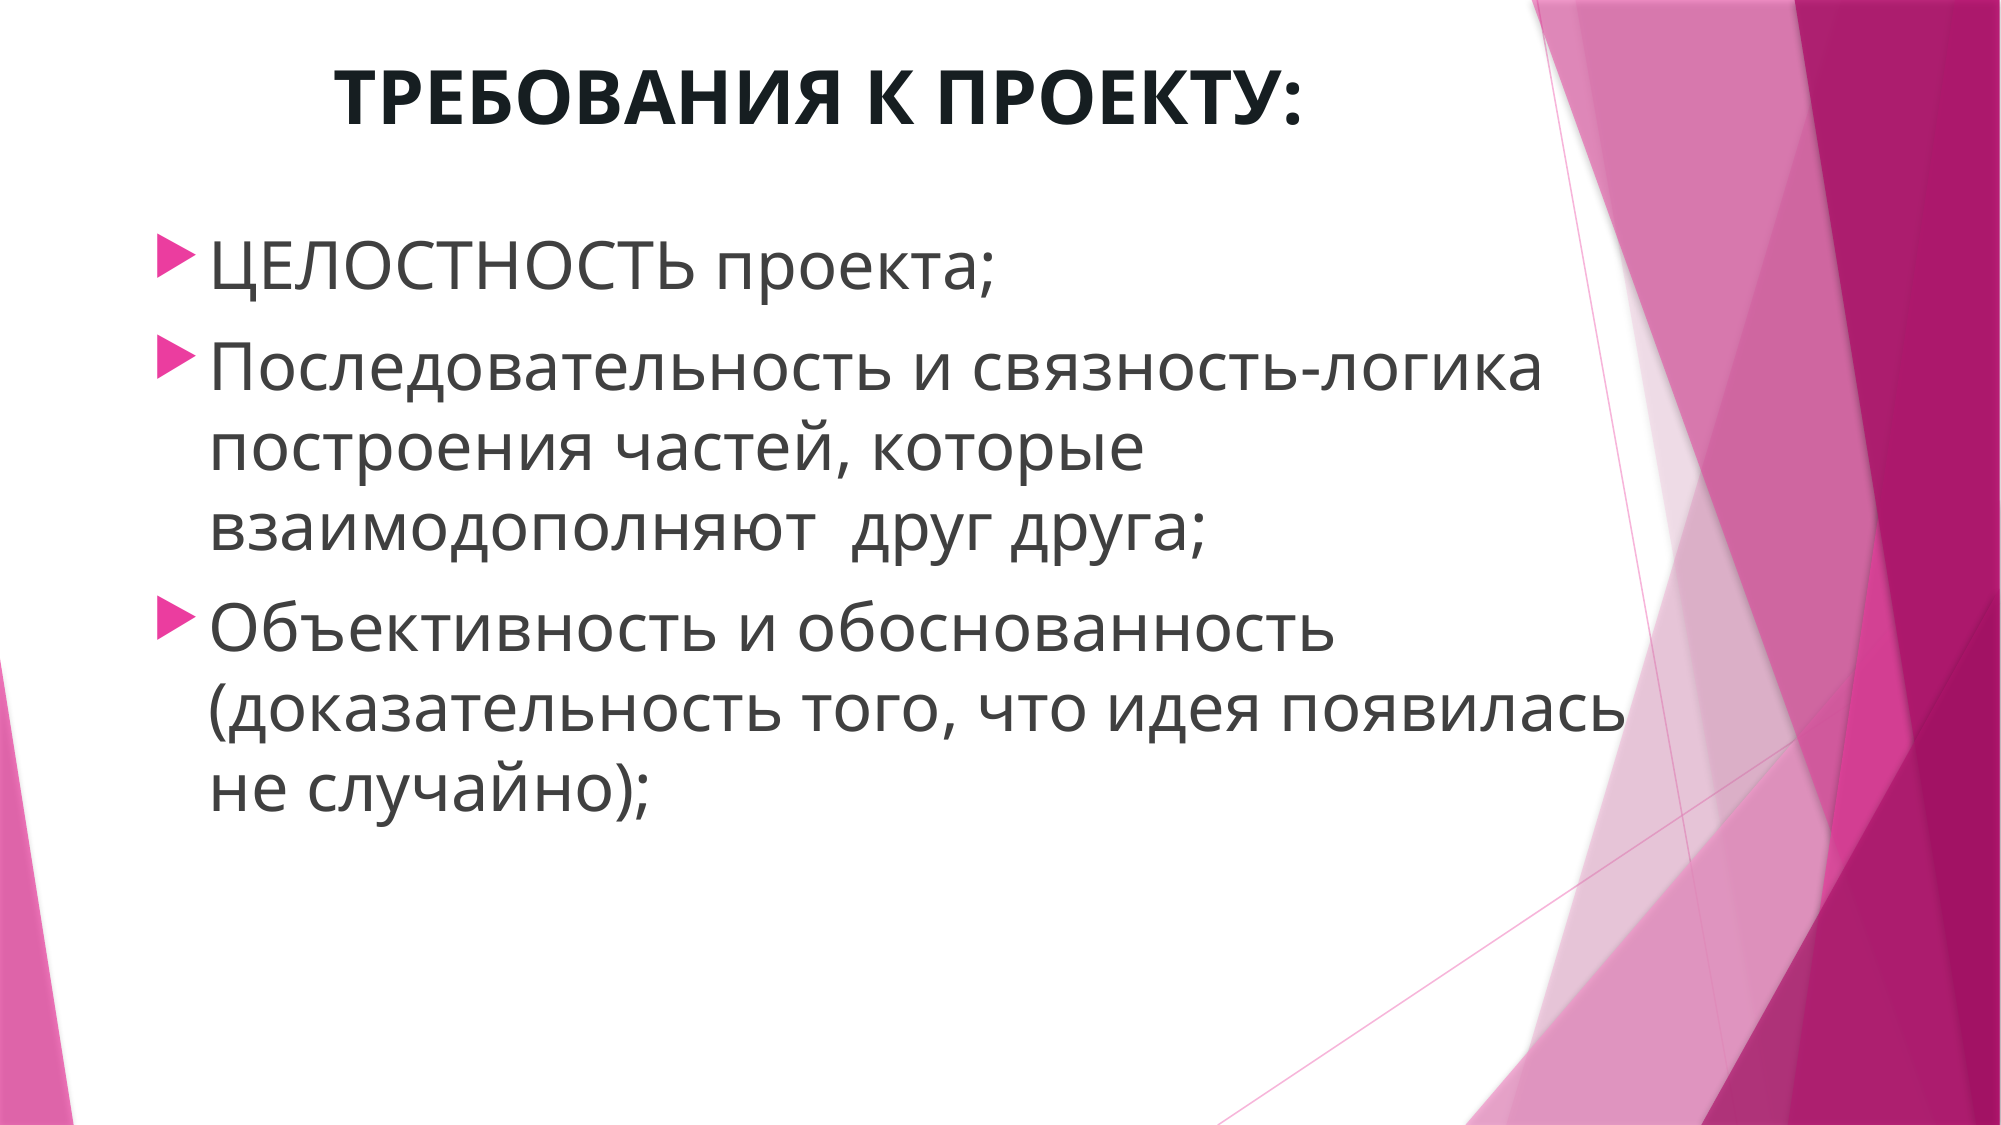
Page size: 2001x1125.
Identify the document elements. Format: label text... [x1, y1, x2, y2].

title ТРЕБОВАНИЯ К ПРОЕКТУ: [114, 41, 1525, 259]
list ЦЕЛОСТНОСТЬ проекта; Последовательность и связность-логика построения частей, которые взаимодополняют друг друга; Объективность и обоснованность (доказательность того, что идея появилась не случайно); [137, 215, 1663, 1014]
